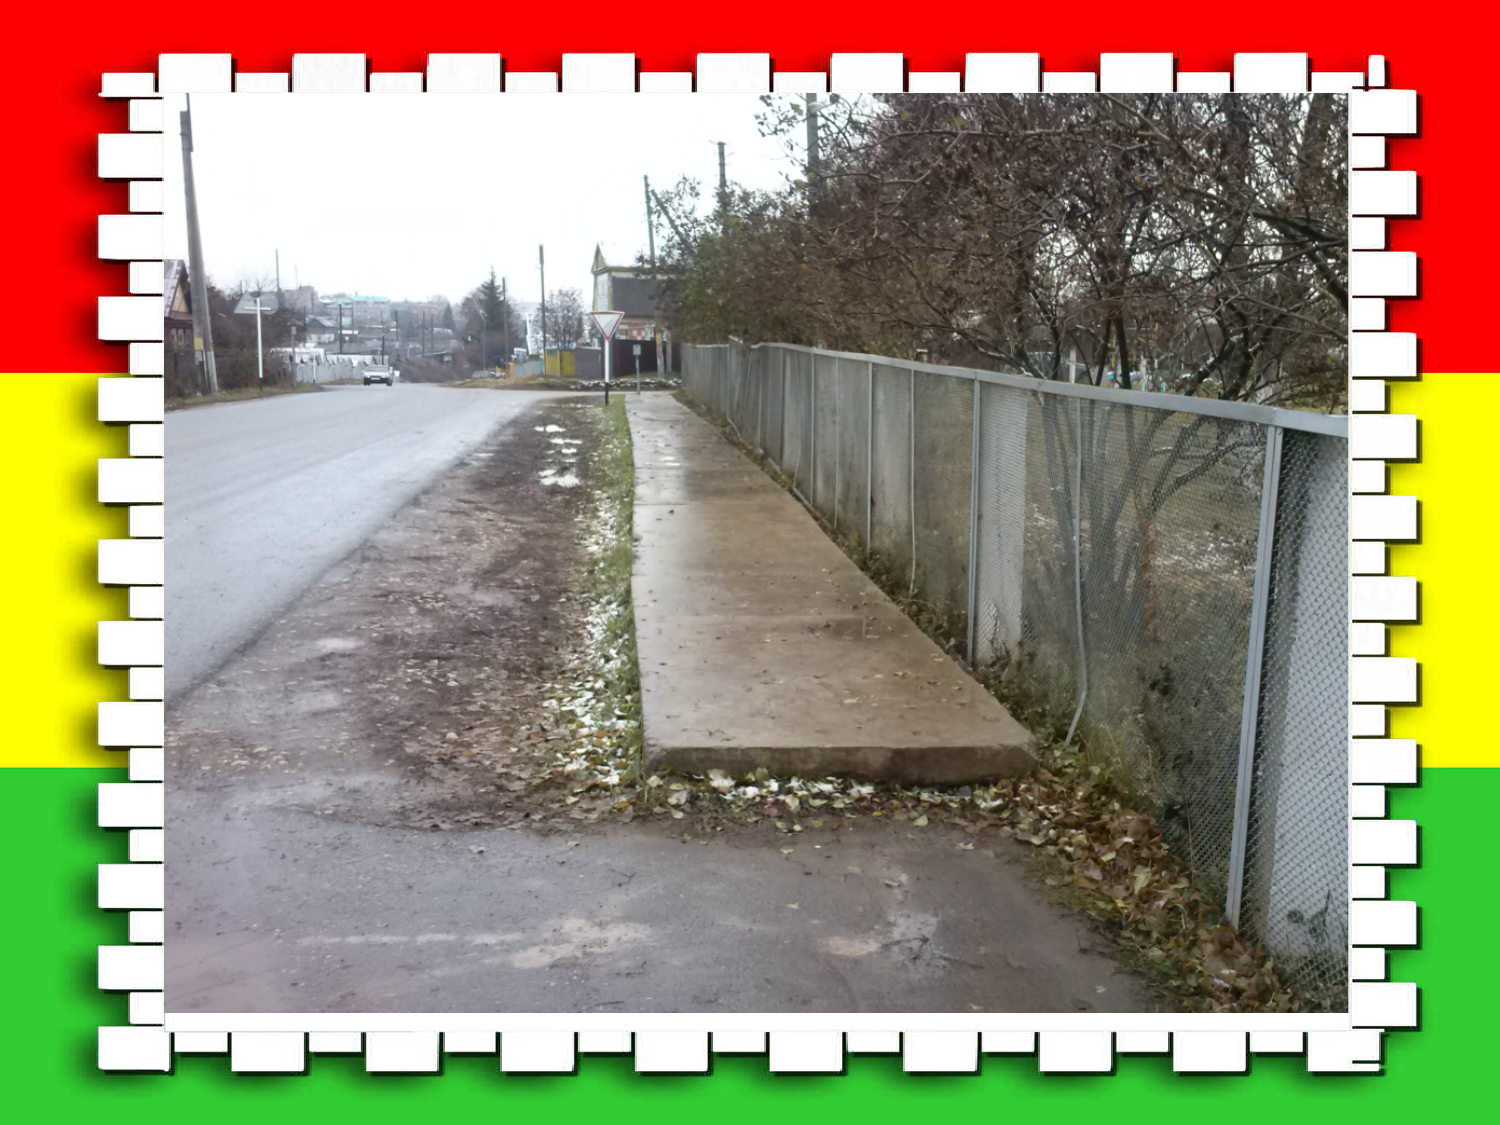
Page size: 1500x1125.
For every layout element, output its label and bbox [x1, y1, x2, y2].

list [163, 93, 1349, 1014]
picture [0, 0, 1500, 1125]
